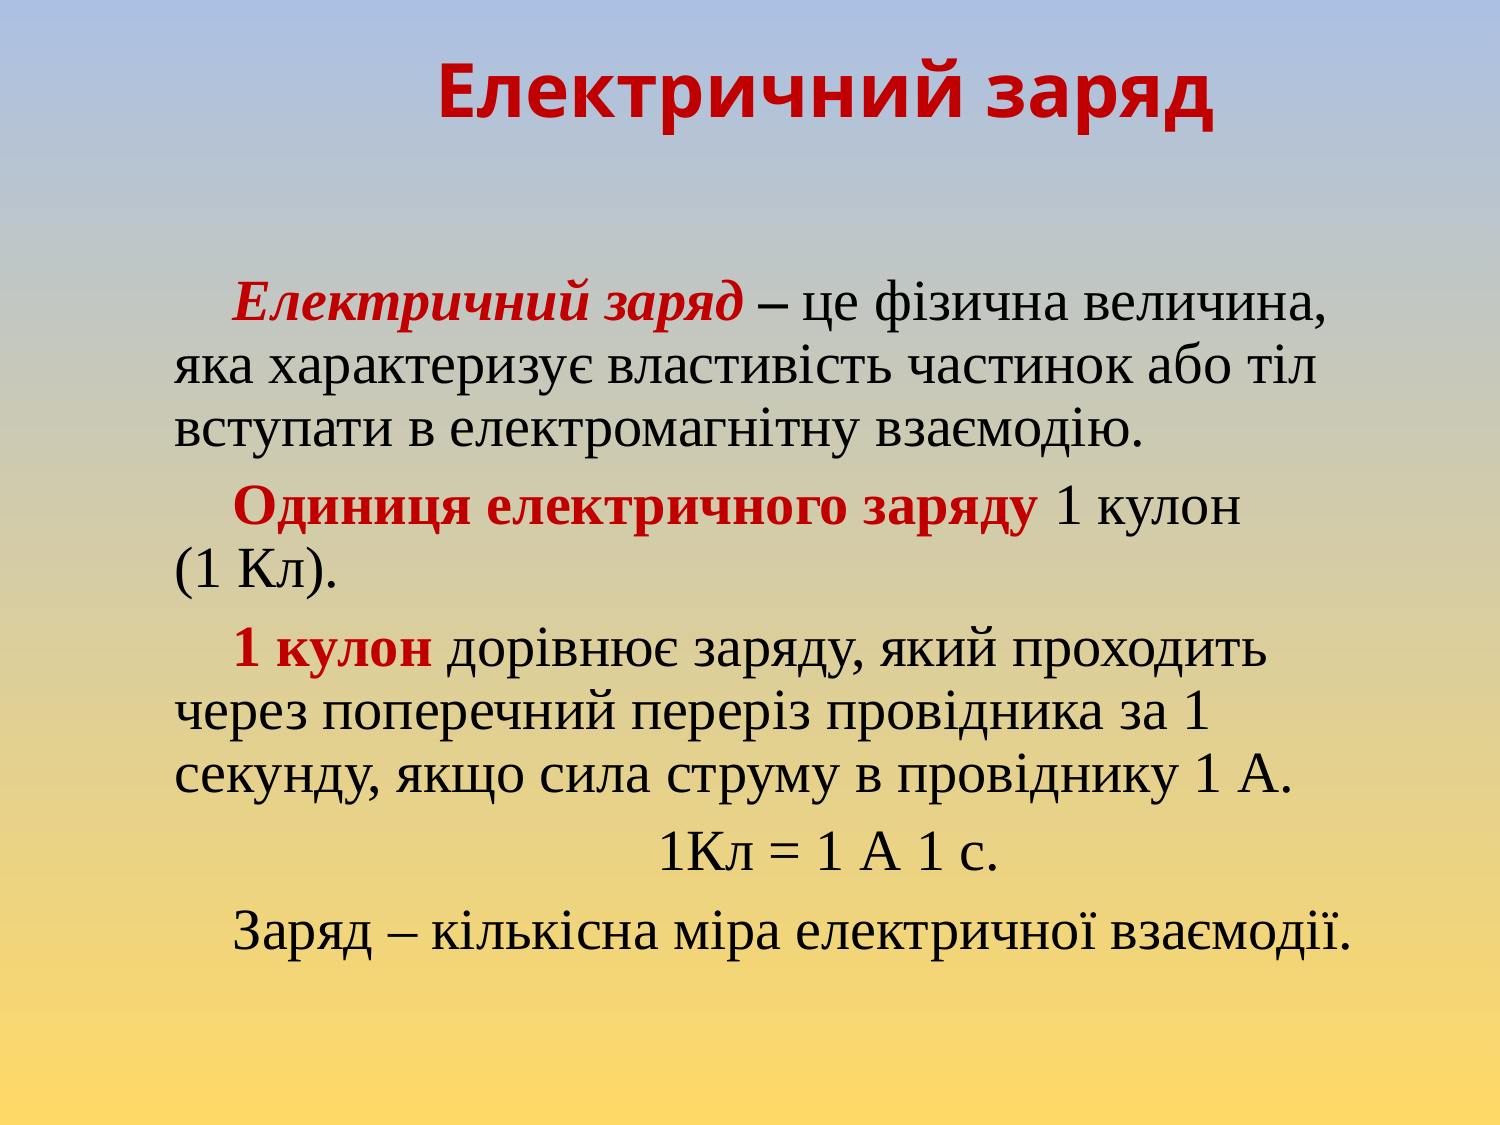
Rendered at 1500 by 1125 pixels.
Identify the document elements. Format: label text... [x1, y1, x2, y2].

list Електричний заряд – це фізична величина, яка характеризує властивість частинок або тіл вступати в електромагнітну взаємодію. Одиниця електричного заряду 1 кулон (1 Кл). 1 кулон дорівнює заряду, який проходить через поперечний переріз провідника за 1 секунду, якщо сила струму в провіднику 1 А. 1Кл = 1 А 1 с. Заряд – кількісна міра електричної взаємодії. [159, 262, 1425, 1005]
title Електричний заряд [150, 0, 1500, 188]
